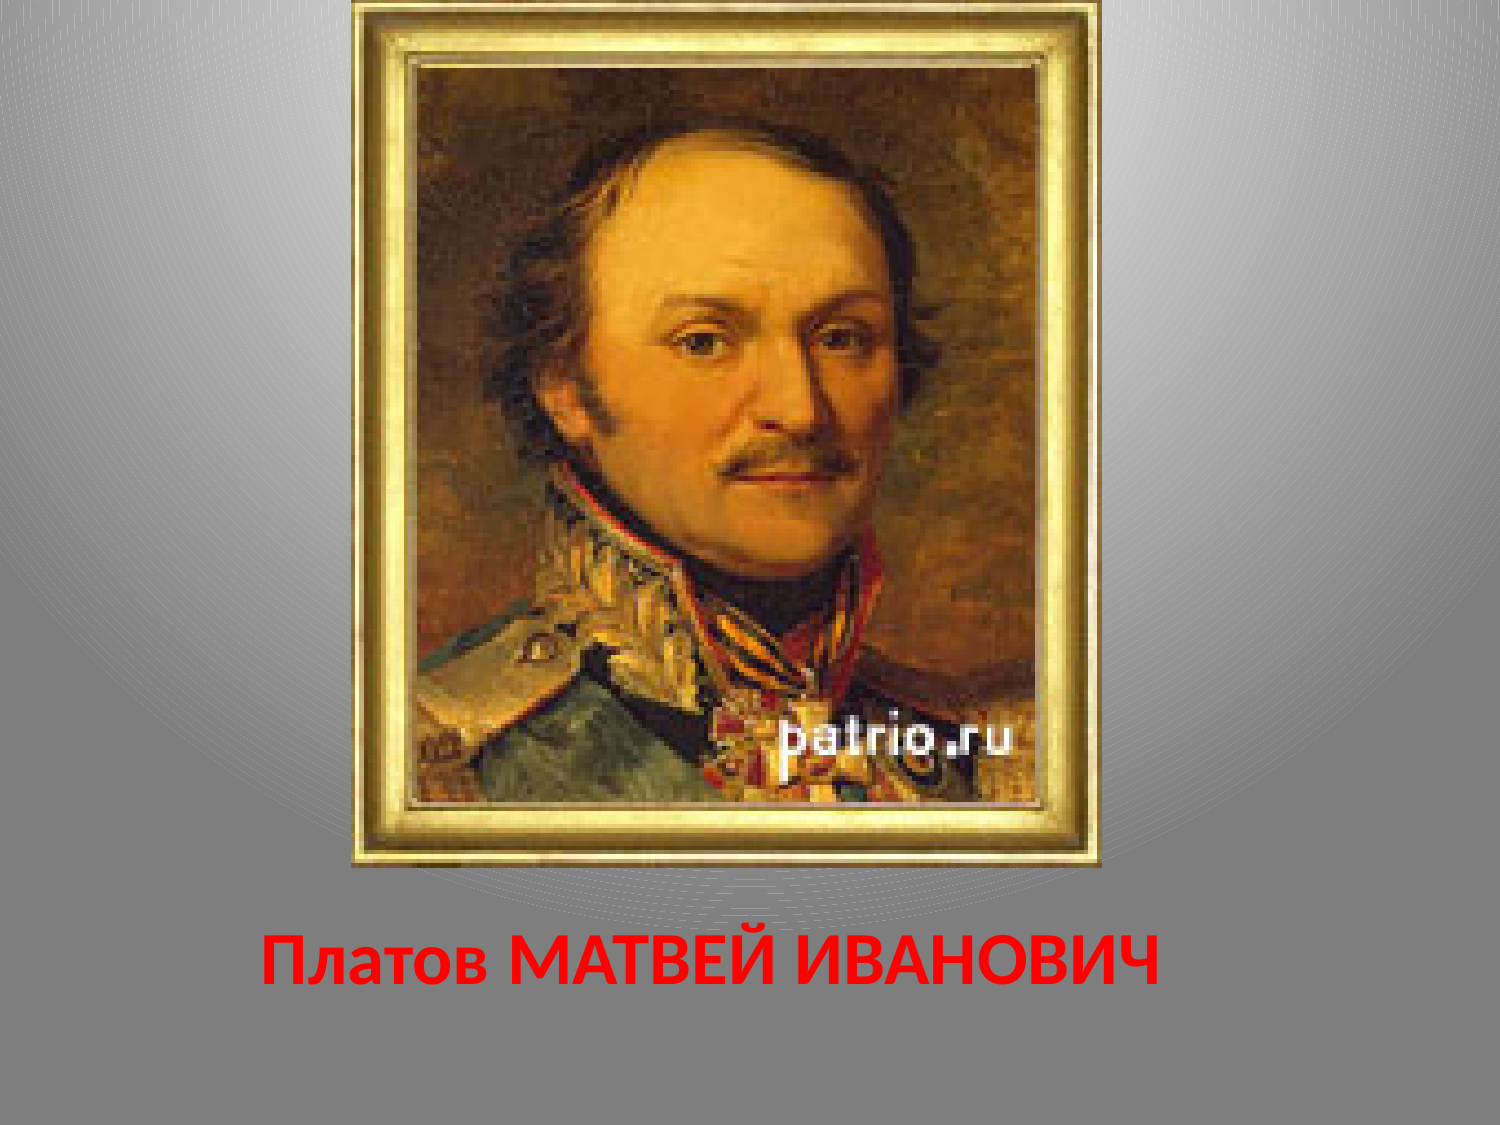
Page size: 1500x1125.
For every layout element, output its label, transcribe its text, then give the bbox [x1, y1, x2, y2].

picture [351, 0, 1102, 868]
text_box Платов Матвей Иванович [246, 902, 1278, 1098]
